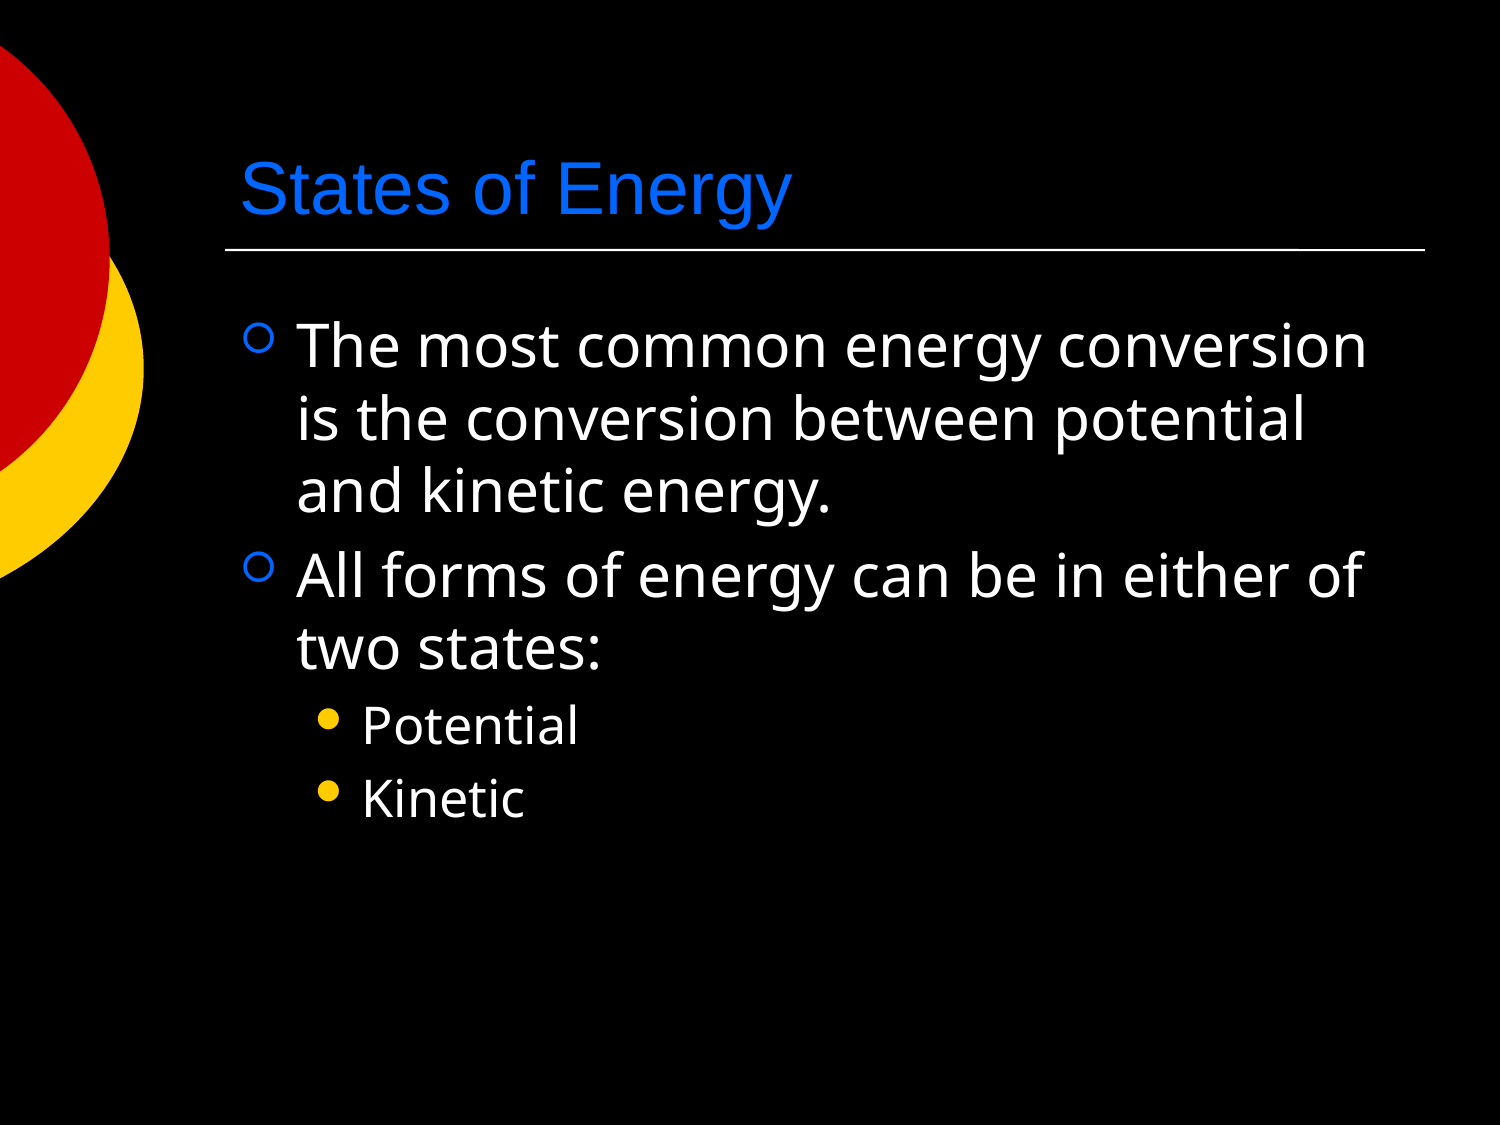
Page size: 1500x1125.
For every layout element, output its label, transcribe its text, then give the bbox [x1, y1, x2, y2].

list The most common energy conversion is the conversion between potential and kinetic energy. All forms of energy can be in either of two states: Potential Kinetic [224, 299, 1425, 975]
title States of Energy [224, 49, 1425, 237]
